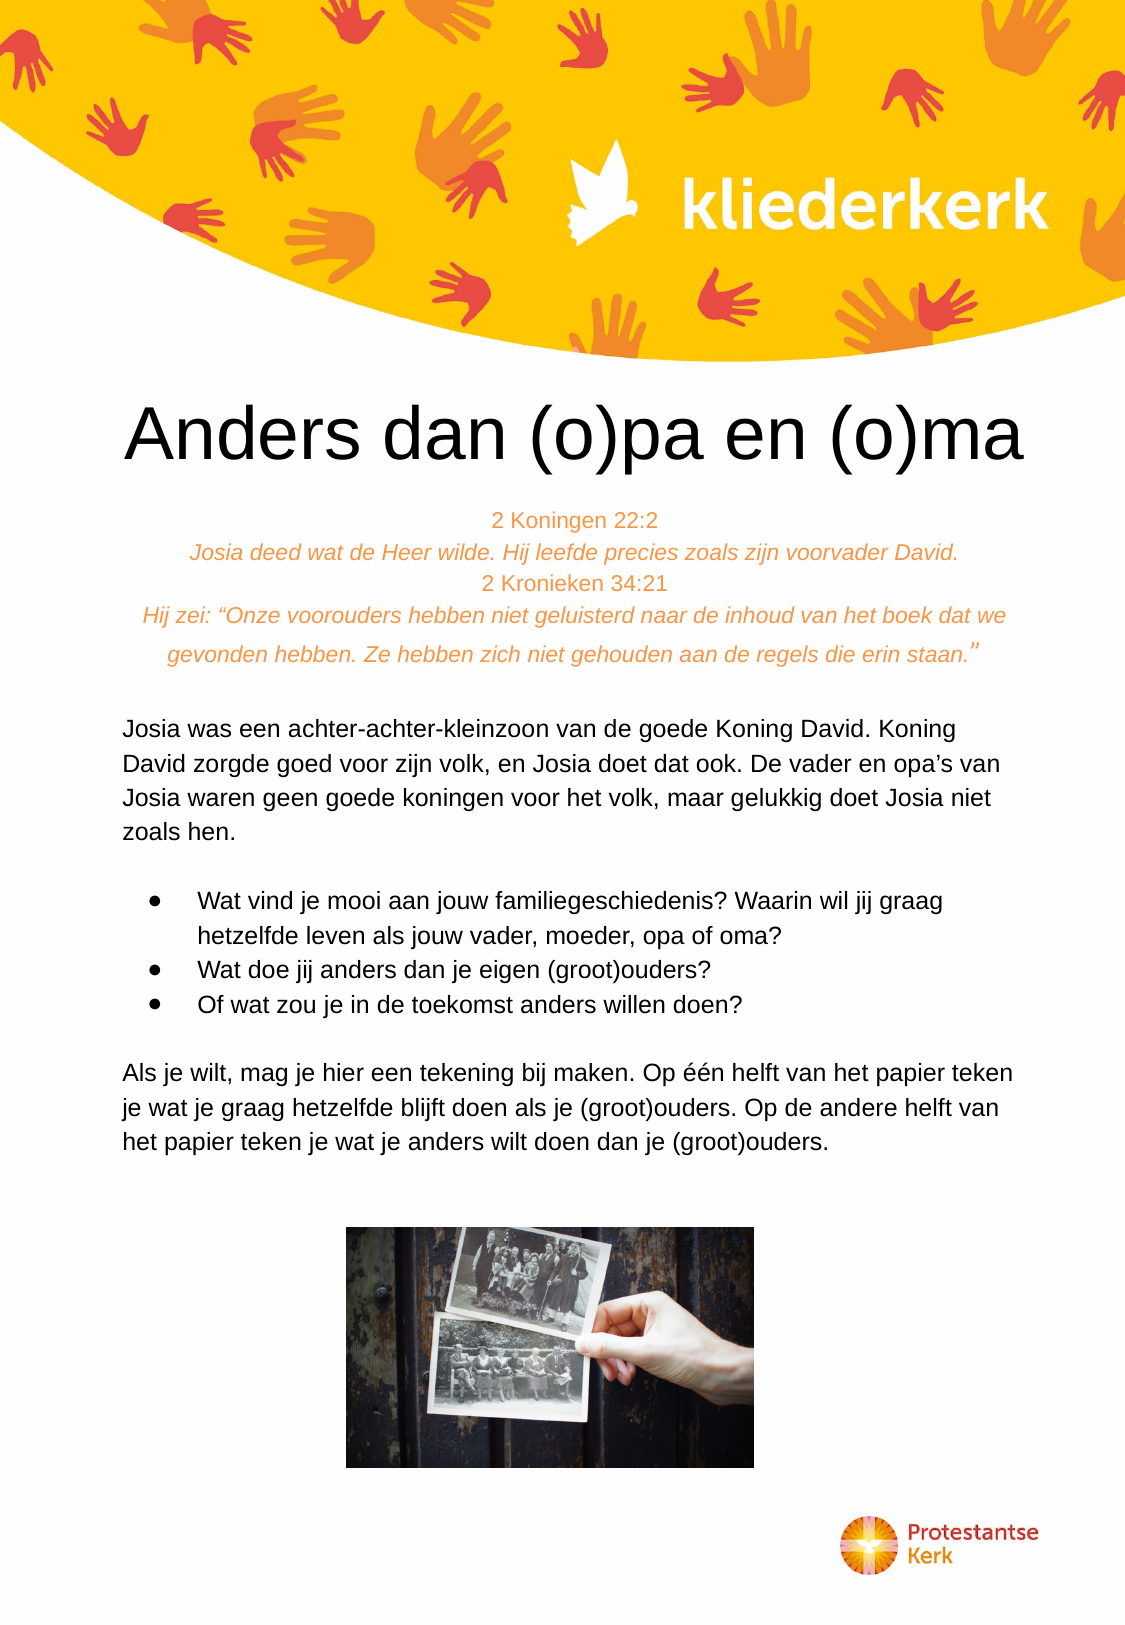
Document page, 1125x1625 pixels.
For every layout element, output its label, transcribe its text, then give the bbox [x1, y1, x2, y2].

picture [0, 0, 1125, 1625]
text_box Anders dan (o)pa en (o)ma 2 Koningen 22:2 Josia deed wat de Heer wilde. Hij leefde precies zoals zijn voorvader David. 2 Kronieken 34:21 Hij zei: “Onze voorouders hebben niet geluisterd naar de inhoud van het boek dat we gevonden hebben. Ze hebben zich niet gehouden aan de regels die erin staan.” Josia was een achter-achter-kleinzoon van de goede Koning David. Koning David zorgde goed voor zijn volk, en Josia doet dat ook. De vader en opa’s van Josia waren geen goede koningen voor het volk, maar gelukkig doet Josia niet zoals hen. Wat vind je mooi aan jouw familiegeschiedenis? Waarin wil jij graag hetzelfde leven als jouw vader, moeder, opa of oma? Wat doe jij anders dan je eigen (groot)ouders? Of wat zou je in de toekomst anders willen doen? Als je wilt, mag je hier een tekening bij maken. Op één helft van het papier teken je wat je graag hetzelfde blijft doen als je (groot)ouders. Op de andere helft van het papier teken je wat je anders wilt doen dan je (groot)ouders. [107, 369, 1043, 1409]
